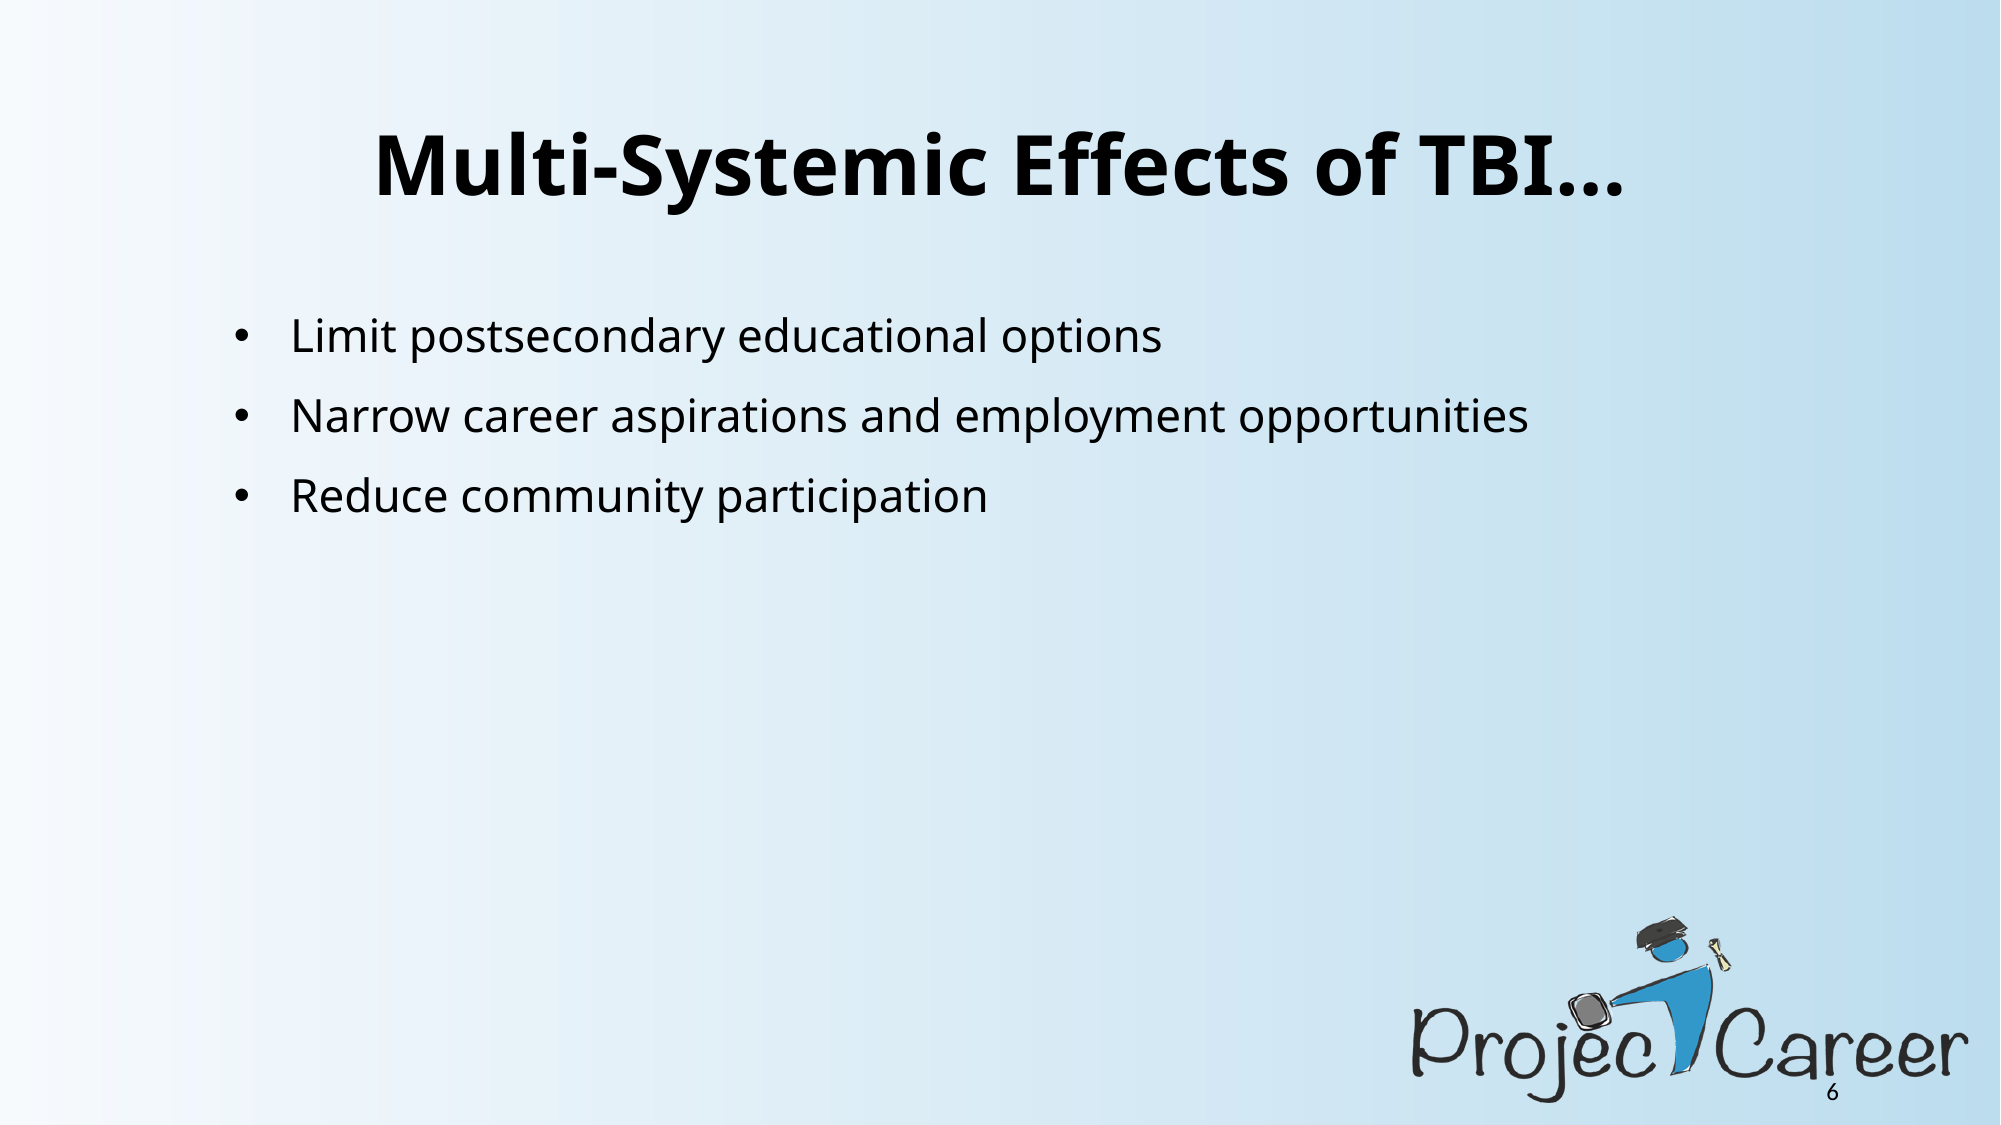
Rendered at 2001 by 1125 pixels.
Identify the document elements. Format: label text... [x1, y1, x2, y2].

list Limit postsecondary educational options Narrow career aspirations and employment opportunities Reduce community participation [137, 299, 1863, 1014]
picture [1412, 916, 1969, 1103]
title Multi-Systemic Effects of TBI… [137, 59, 1863, 278]
